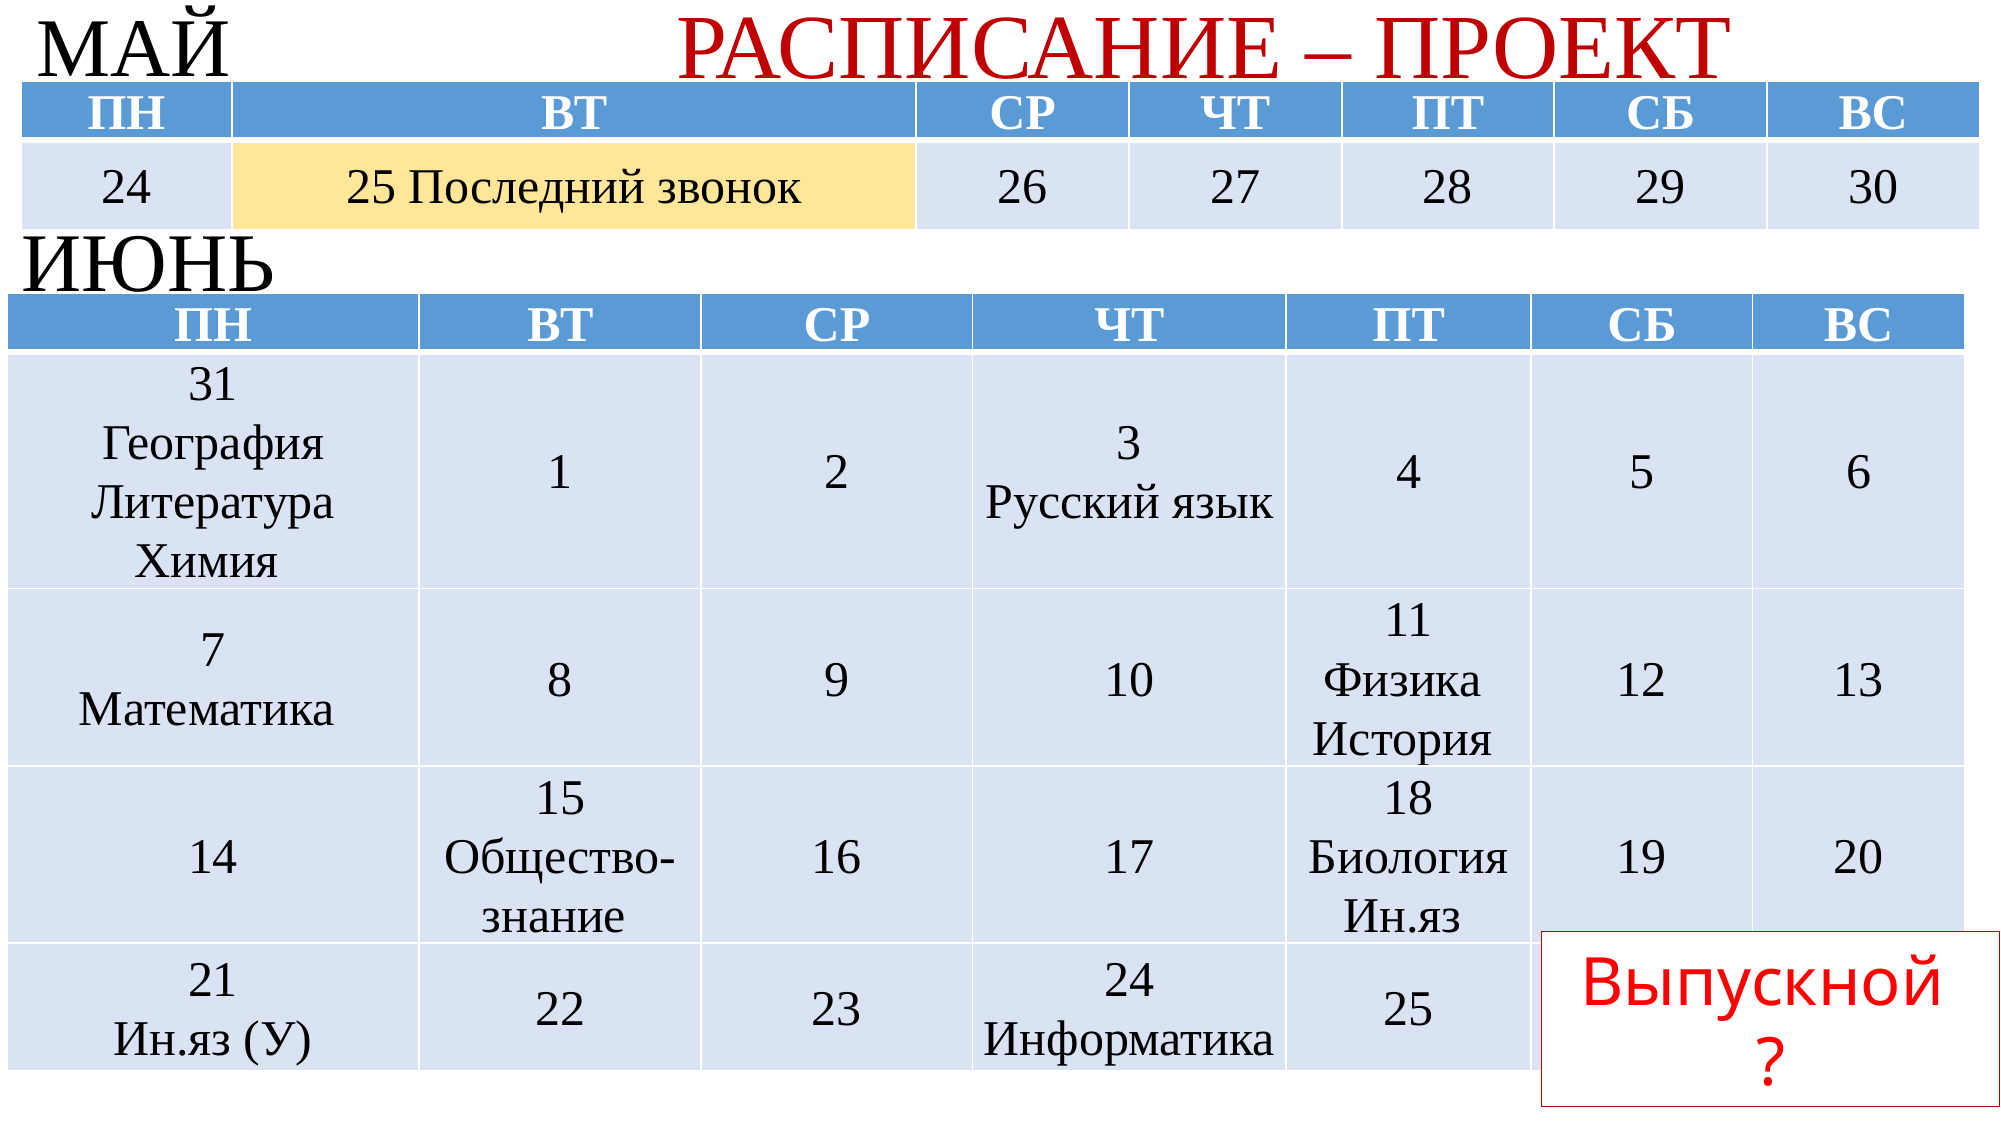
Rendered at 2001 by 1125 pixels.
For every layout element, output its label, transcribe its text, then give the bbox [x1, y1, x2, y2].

table_header СР [917, 82, 1128, 137]
table_cell 6 [1753, 355, 1964, 588]
table_header ПТ [1287, 294, 1530, 349]
table_cell 24 [22, 143, 231, 193]
text_box Выпускной ? [1541, 931, 2000, 1107]
table_cell 8 [420, 589, 700, 765]
table_header СР [702, 294, 972, 349]
table_cell 27 [1130, 143, 1341, 229]
table_header ВТ [233, 82, 915, 137]
table_cell 5 [1532, 355, 1752, 588]
table_cell 25 [1287, 944, 1530, 1070]
table_cell 1 [420, 355, 700, 588]
table_cell 9 [702, 589, 972, 765]
table_cell 26 [1532, 944, 1541, 1070]
table_cell 26 [917, 143, 1128, 229]
title МАЙ [21, 0, 566, 80]
table_cell 11 Физика История [1287, 589, 1530, 765]
table_cell 10 [973, 589, 1285, 765]
table_cell 21 Ин.яз (У) [8, 944, 418, 1070]
table_cell 3 Русский язык [973, 355, 1285, 588]
table_cell 31 География Литература Химия [8, 355, 418, 588]
table_header СБ [1532, 294, 1752, 349]
table_header ПТ [1343, 82, 1553, 137]
table_cell 4 [1287, 355, 1530, 588]
table_cell 24 Информатика [973, 944, 1285, 1070]
table_header ВС [1753, 294, 1964, 349]
table_cell 29 [1555, 143, 1766, 229]
table_header СБ [1555, 82, 1766, 137]
table_cell 17 [973, 767, 1285, 942]
table_header ЧТ [973, 294, 1285, 349]
table_cell 25 Последний звонок [233, 143, 915, 229]
table_cell 2 [702, 355, 972, 588]
table_header ЧТ [1130, 82, 1341, 137]
table_cell 23 [702, 944, 972, 1070]
table_cell 28 [1343, 143, 1553, 229]
table_cell 15 Общество-знание [420, 767, 700, 942]
table_header ПН [22, 82, 231, 137]
table_cell 12 [1532, 589, 1752, 765]
table_cell 13 [1753, 589, 1964, 765]
table_cell 19 [1532, 767, 1752, 942]
table_header ПН [8, 294, 418, 349]
table_cell 16 [702, 767, 972, 942]
table_cell 14 [8, 767, 418, 942]
table_cell 22 [420, 944, 700, 1070]
table_cell 18 Биология Ин.яз [1287, 767, 1530, 942]
table_cell 7 Математика [8, 589, 418, 765]
table_cell 20 [1753, 767, 1964, 931]
table_header ВТ [420, 294, 700, 349]
table_header ВС [1768, 82, 1979, 137]
text_box РАСПИСАНИЕ – ПРОЕКТ [661, 0, 1940, 80]
text_box ИЮНЬ [6, 193, 359, 339]
table_cell 30 [1768, 143, 1979, 229]
